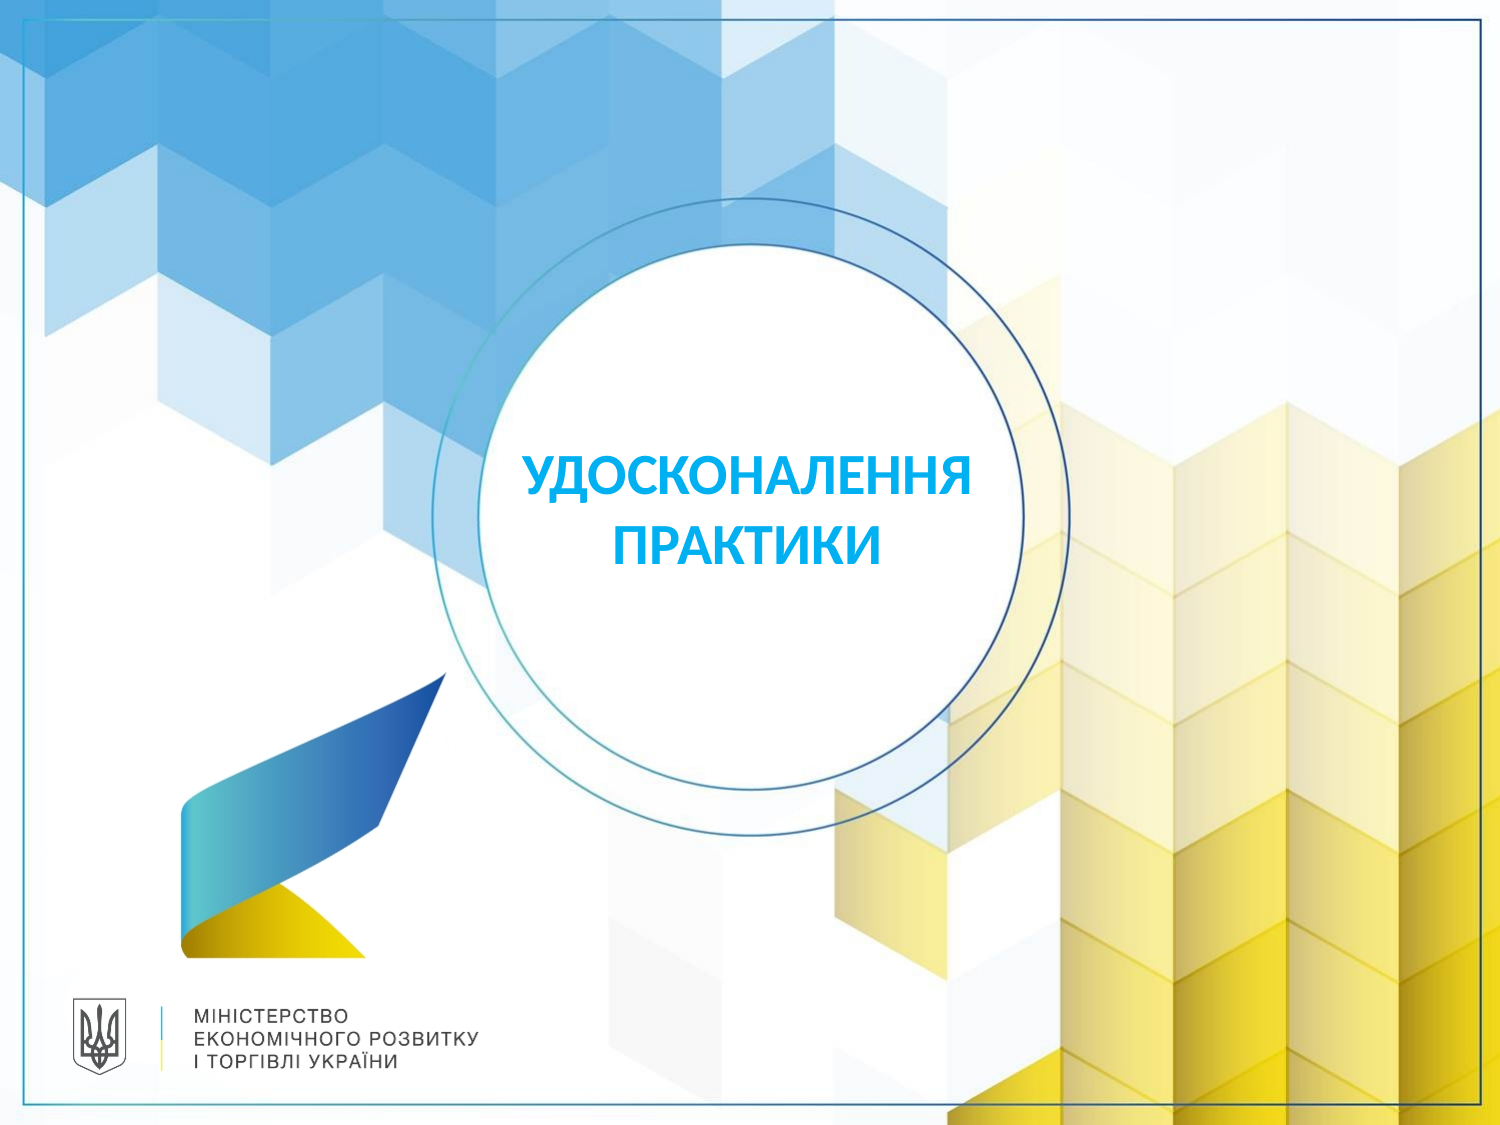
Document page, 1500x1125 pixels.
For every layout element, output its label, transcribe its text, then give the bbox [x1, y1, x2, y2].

title УДОСКОНАЛЕННЯПРАКТИКИ [490, 314, 1005, 718]
picture [0, 0, 1500, 1125]
text_box [41, 715, 616, 1087]
